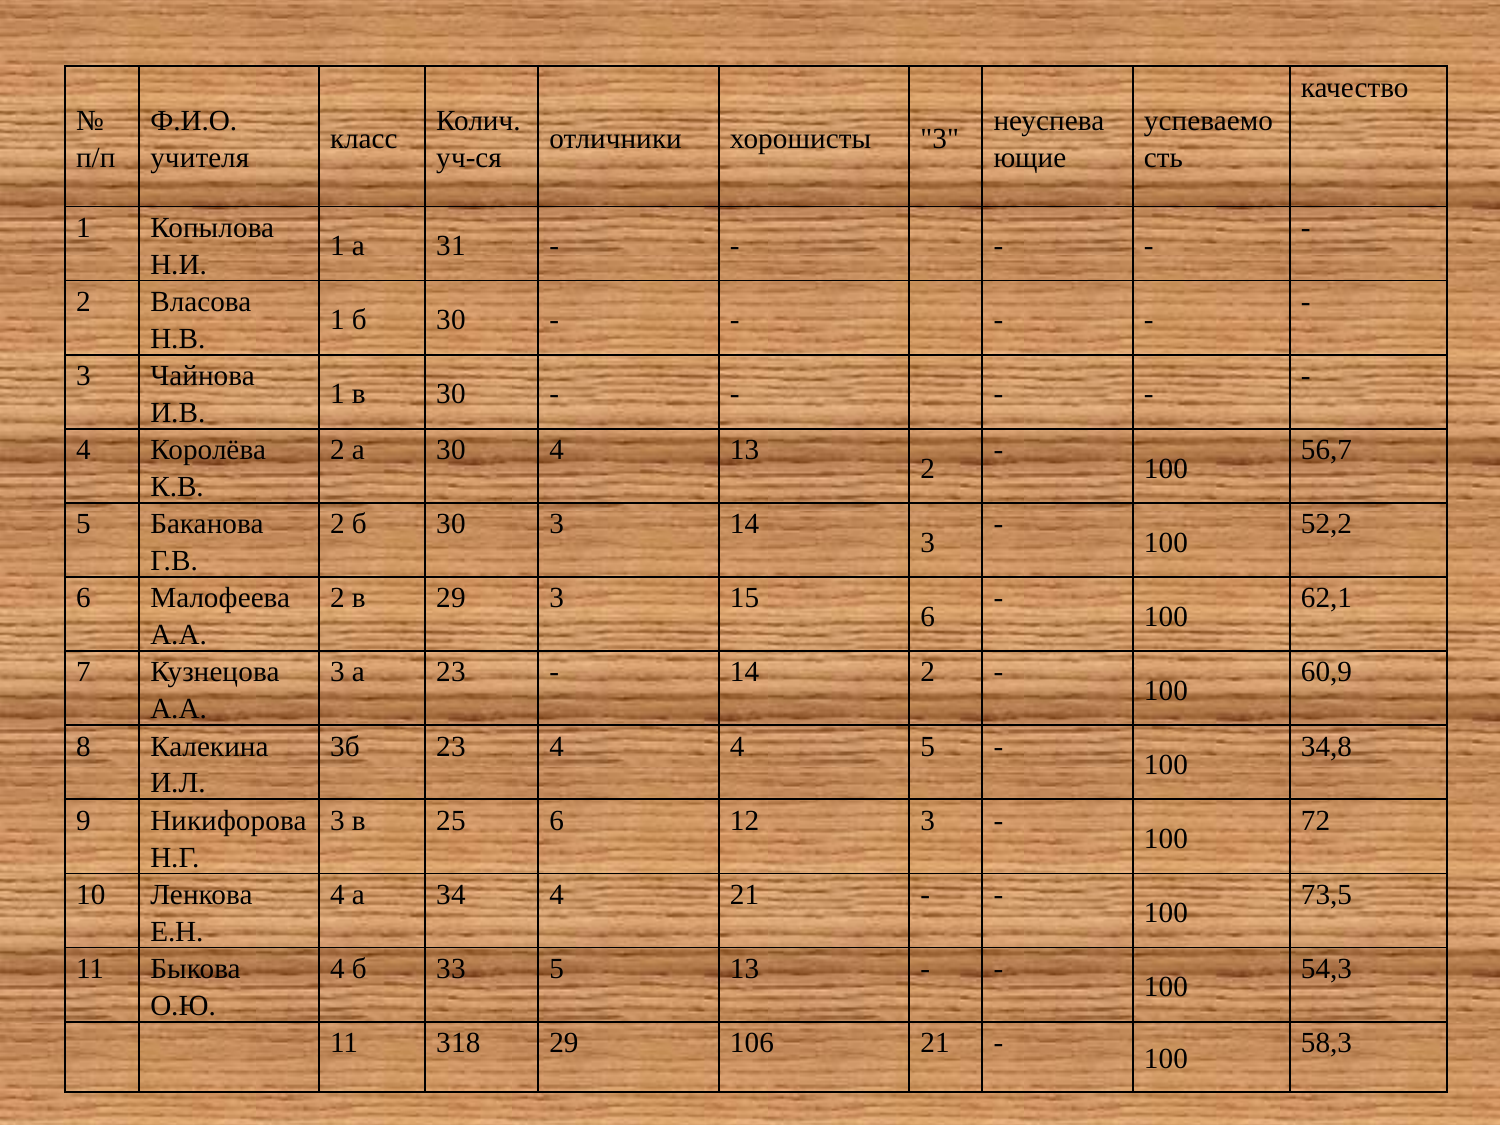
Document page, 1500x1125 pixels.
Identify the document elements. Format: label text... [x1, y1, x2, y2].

table_cell 62,1 [1291, 578, 1446, 650]
table_cell 23 [426, 652, 537, 724]
table_cell - [983, 504, 1132, 576]
table_cell 2 а [320, 430, 424, 502]
table_cell 23 [426, 726, 537, 798]
table_cell 100 [1134, 800, 1289, 873]
table_cell - [983, 1023, 1132, 1091]
table_cell 3 [66, 356, 138, 428]
table_cell 15 [720, 578, 908, 650]
table_cell 13 [720, 430, 908, 502]
table_cell - [910, 874, 981, 947]
table_cell Кузнецова А.А. [140, 652, 318, 724]
table_cell [910, 356, 981, 428]
table_cell 1 в [320, 356, 424, 428]
table_cell 100 [1134, 578, 1289, 650]
table_cell [910, 207, 981, 280]
table_cell 34,8 [1291, 726, 1446, 798]
table_cell 2 в [320, 578, 424, 650]
table_cell Никифорова Н.Г. [140, 800, 318, 873]
table_header отличники [539, 67, 718, 206]
table_cell - [1134, 356, 1289, 428]
table_cell 4 б [320, 948, 424, 1021]
table_cell 2 [910, 652, 981, 724]
table_cell 30 [426, 281, 537, 354]
table_cell - [1134, 207, 1289, 280]
table_cell Калекина И.Л. [140, 726, 318, 798]
table_cell 30 [426, 504, 537, 576]
table_cell 12 [720, 800, 908, 873]
table_cell 10 [66, 874, 138, 947]
table_cell 7 [66, 652, 138, 724]
table_cell 100 [1134, 1023, 1289, 1091]
table_cell - [983, 578, 1132, 650]
table_cell - [720, 281, 908, 354]
table_cell 60,9 [1291, 652, 1446, 724]
table_cell 9 [66, 800, 138, 873]
table_cell 11 [320, 1023, 424, 1091]
table_cell 2 [66, 281, 138, 354]
table_cell 5 [539, 948, 718, 1021]
table_cell 100 [1134, 948, 1289, 1021]
table_cell 3 [910, 800, 981, 873]
table_header "3" [910, 67, 981, 206]
table_cell 2 б [320, 504, 424, 576]
table_cell 72 [1291, 800, 1446, 873]
table_header № п/п [66, 67, 138, 206]
table_cell 8 [66, 726, 138, 798]
table_cell 21 [720, 874, 908, 947]
table_cell Власова Н.В. [140, 281, 318, 354]
table_cell 14 [720, 652, 908, 724]
table_cell 100 [1134, 504, 1289, 576]
table_cell 5 [66, 504, 138, 576]
table_cell - [539, 356, 718, 428]
table_cell - [983, 948, 1132, 1021]
table_header неуспевающие [983, 67, 1132, 206]
table_cell - [983, 430, 1132, 502]
table_cell 1 б [320, 281, 424, 354]
table_cell - [539, 207, 718, 280]
table_header хорошисты [720, 67, 908, 206]
table_cell 34 [426, 874, 537, 947]
table_cell - [983, 652, 1132, 724]
table_cell 100 [1134, 652, 1289, 724]
table_cell 4 [539, 726, 718, 798]
table_cell 2 [910, 430, 981, 502]
table_cell [910, 281, 981, 354]
table_cell - [983, 800, 1132, 873]
table_cell 6 [66, 578, 138, 650]
table_cell - [1291, 281, 1446, 354]
table_cell - [983, 281, 1132, 354]
table_cell 25 [426, 800, 537, 873]
table_header качество [1291, 67, 1446, 206]
table_cell - [720, 356, 908, 428]
table_cell 1 [66, 207, 138, 280]
table_cell 29 [426, 578, 537, 650]
table_cell - [539, 281, 718, 354]
table_cell 31 [426, 207, 537, 280]
table_cell 5 [910, 726, 981, 798]
table_cell 4 а [320, 874, 424, 947]
table_cell 56,7 [1291, 430, 1446, 502]
table_cell 33 [426, 948, 537, 1021]
table_cell 3 а [320, 652, 424, 724]
table_cell 3 в [320, 800, 424, 873]
table_header успеваемость [1134, 67, 1289, 206]
table_cell [66, 1023, 138, 1091]
table_cell 3б [320, 726, 424, 798]
table_cell 73,5 [1291, 874, 1446, 947]
table_cell - [1291, 356, 1446, 428]
table_cell Королёва К.В. [140, 430, 318, 502]
table_header класс [320, 67, 424, 206]
table_cell 6 [910, 578, 981, 650]
table_cell - [1291, 207, 1446, 280]
table_cell 13 [720, 948, 908, 1021]
table_cell - [983, 207, 1132, 280]
table_cell 52,2 [1291, 504, 1446, 576]
table_cell 30 [426, 430, 537, 502]
table_cell - [983, 874, 1132, 947]
table_cell - [720, 207, 908, 280]
table_cell 11 [66, 948, 138, 1021]
table_cell 100 [1134, 430, 1289, 502]
picture [0, 0, 1500, 1125]
table_cell 6 [539, 800, 718, 873]
table_cell [140, 1023, 318, 1091]
table_cell 29 [539, 1023, 718, 1091]
table_cell - [983, 356, 1132, 428]
table_cell 3 [910, 504, 981, 576]
table_cell 4 [539, 430, 718, 502]
table_cell 54,3 [1291, 948, 1446, 1021]
table_cell 1 а [320, 207, 424, 280]
table_cell - [539, 652, 718, 724]
table_cell Ленкова Е.Н. [140, 874, 318, 947]
table_cell - [1134, 281, 1289, 354]
table_header Ф.И.О. учителя [140, 67, 318, 206]
table_cell 4 [539, 874, 718, 947]
table_cell Быкова О.Ю. [140, 948, 318, 1021]
table_header Колич. уч-ся [426, 67, 537, 206]
table_cell 30 [426, 356, 537, 428]
table_cell 3 [539, 504, 718, 576]
table_cell - [910, 948, 981, 1021]
table_cell 21 [910, 1023, 981, 1091]
table_cell - [983, 726, 1132, 798]
table_cell 100 [1134, 726, 1289, 798]
table_cell 4 [720, 726, 908, 798]
table_cell Чайнова И.В. [140, 356, 318, 428]
table_cell 318 [426, 1023, 537, 1091]
table_cell 4 [66, 430, 138, 502]
table_cell 106 [720, 1023, 908, 1091]
table_cell Баканова Г.В. [140, 504, 318, 576]
table_cell Малофеева А.А. [140, 578, 318, 650]
table_cell 58,3 [1291, 1023, 1446, 1091]
table_cell 3 [539, 578, 718, 650]
table_cell 14 [720, 504, 908, 576]
table_cell 100 [1134, 874, 1289, 947]
table_cell Копылова Н.И. [140, 207, 318, 280]
